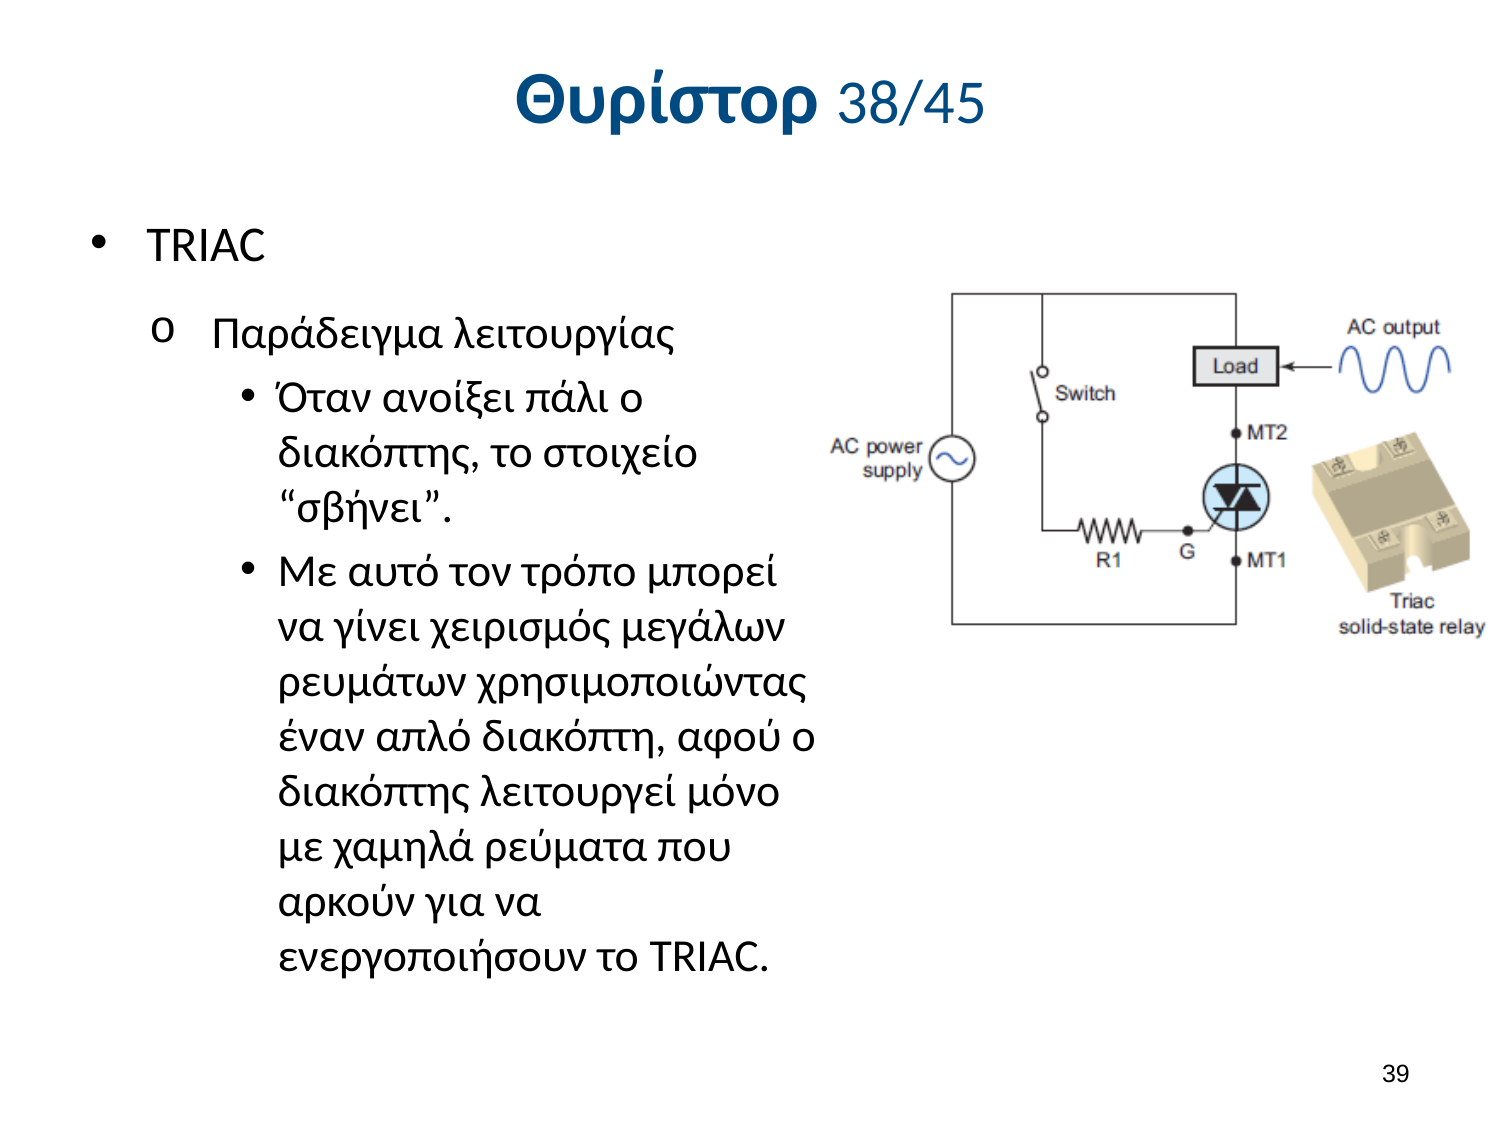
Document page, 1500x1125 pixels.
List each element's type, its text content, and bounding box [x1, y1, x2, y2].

title Θυρίστορ 38/45 [76, 19, 1427, 169]
slide_number 38 [1074, 1042, 1425, 1103]
list TRIAC Παράδειγμα λειτουργίας Όταν ανοίξει πάλι ο διακόπτης, το στοιχείο “σβήνει”. Με αυτό τον τρόπο μπορεί να γίνει χειρισμός μεγάλων ρευμάτων χρησιμοποιώντας έναν απλό διακόπτη, αφού ο διακόπτης λειτουργεί μόνο με χαμηλά ρεύματα που αρκούν για να ενεργοποιήσουν το TRIAC. [75, 196, 833, 1024]
picture [819, 290, 1500, 651]
